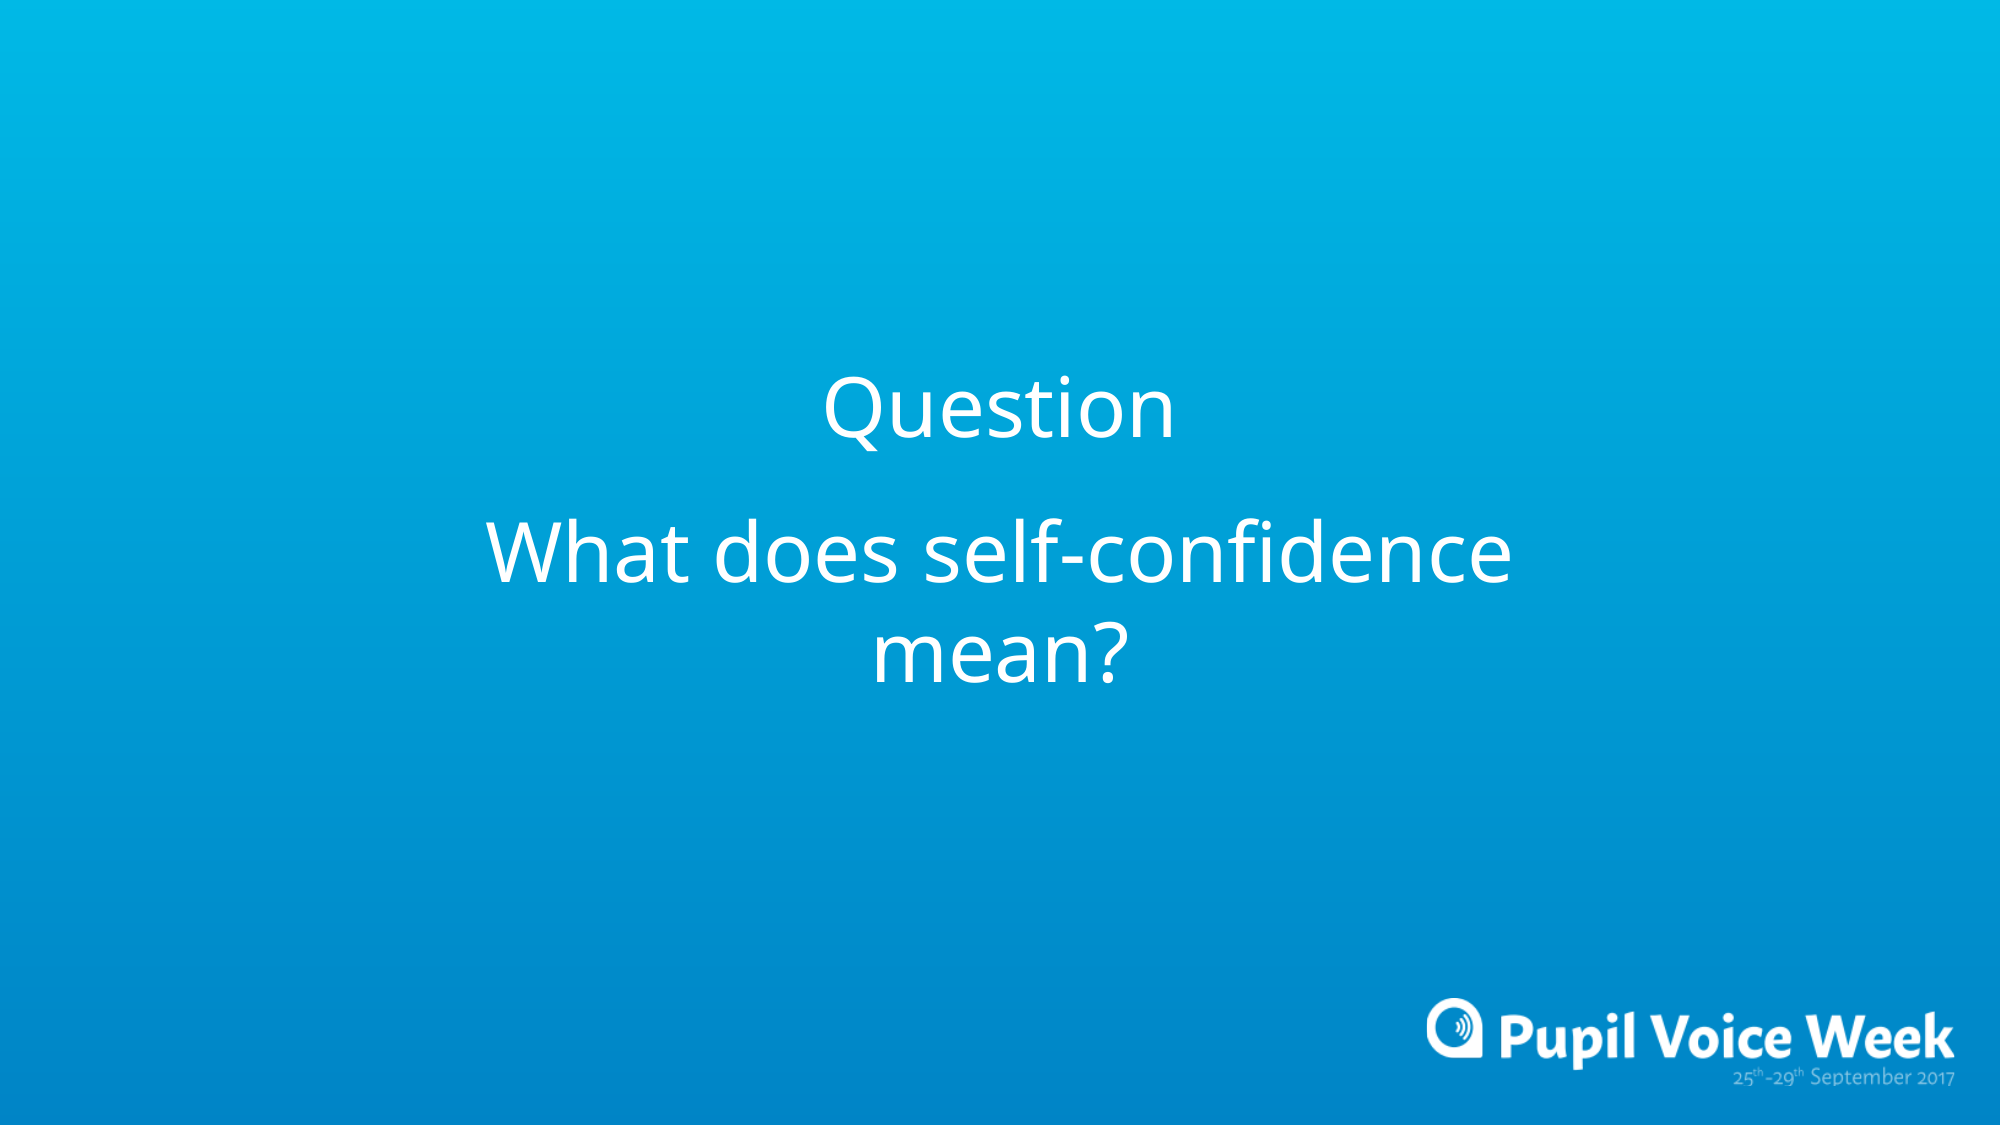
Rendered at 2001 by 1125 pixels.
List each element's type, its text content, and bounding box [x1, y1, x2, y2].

picture [998, 637, 1033, 682]
picture [878, 637, 941, 681]
text_box What does self-confidence mean? [346, 492, 1654, 622]
picture [1049, 637, 1085, 681]
picture [953, 637, 990, 682]
picture [1103, 673, 1112, 682]
text_box Question [745, 346, 1255, 471]
picture [1095, 622, 1126, 665]
